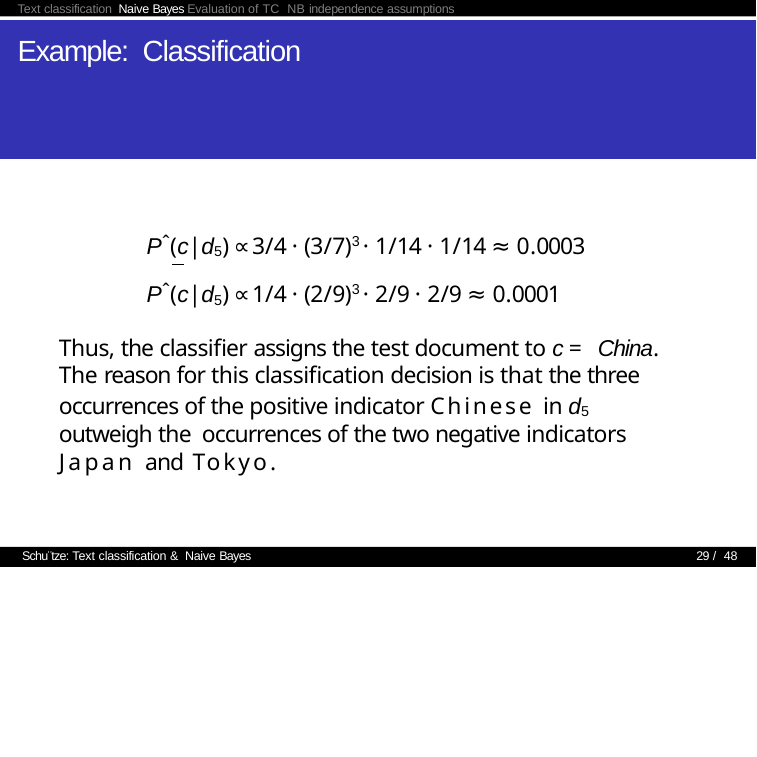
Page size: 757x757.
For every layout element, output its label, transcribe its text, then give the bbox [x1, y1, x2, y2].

text_box Schu¨tze: Text classification & Naive Bayes [20, 549, 262, 564]
slide_number 29 / 48 [692, 549, 741, 757]
text_box Text classification Naive Bayes Evaluation of TC NB independence assumptions [0, 0, 756, 17]
text_box [0, 546, 756, 567]
text_box Pˆ(c|d5) ∝ 3/4 · (3/7)3 · 1/14 · 1/14 ≈ 0.0003 Pˆ(c|d5) ∝ 1/4 · (2/9)3 · 2/9 · 2/9 ≈ 0.0001 Thus, the classifier assigns the test document to c = China. The reason for this classification decision is that the three occurrences of the positive indicator Chinese in d5 outweigh the occurrences of the two negative indicators Japan and Tokyo. [50, 211, 690, 476]
title Example: Classification [0, 20, 756, 159]
